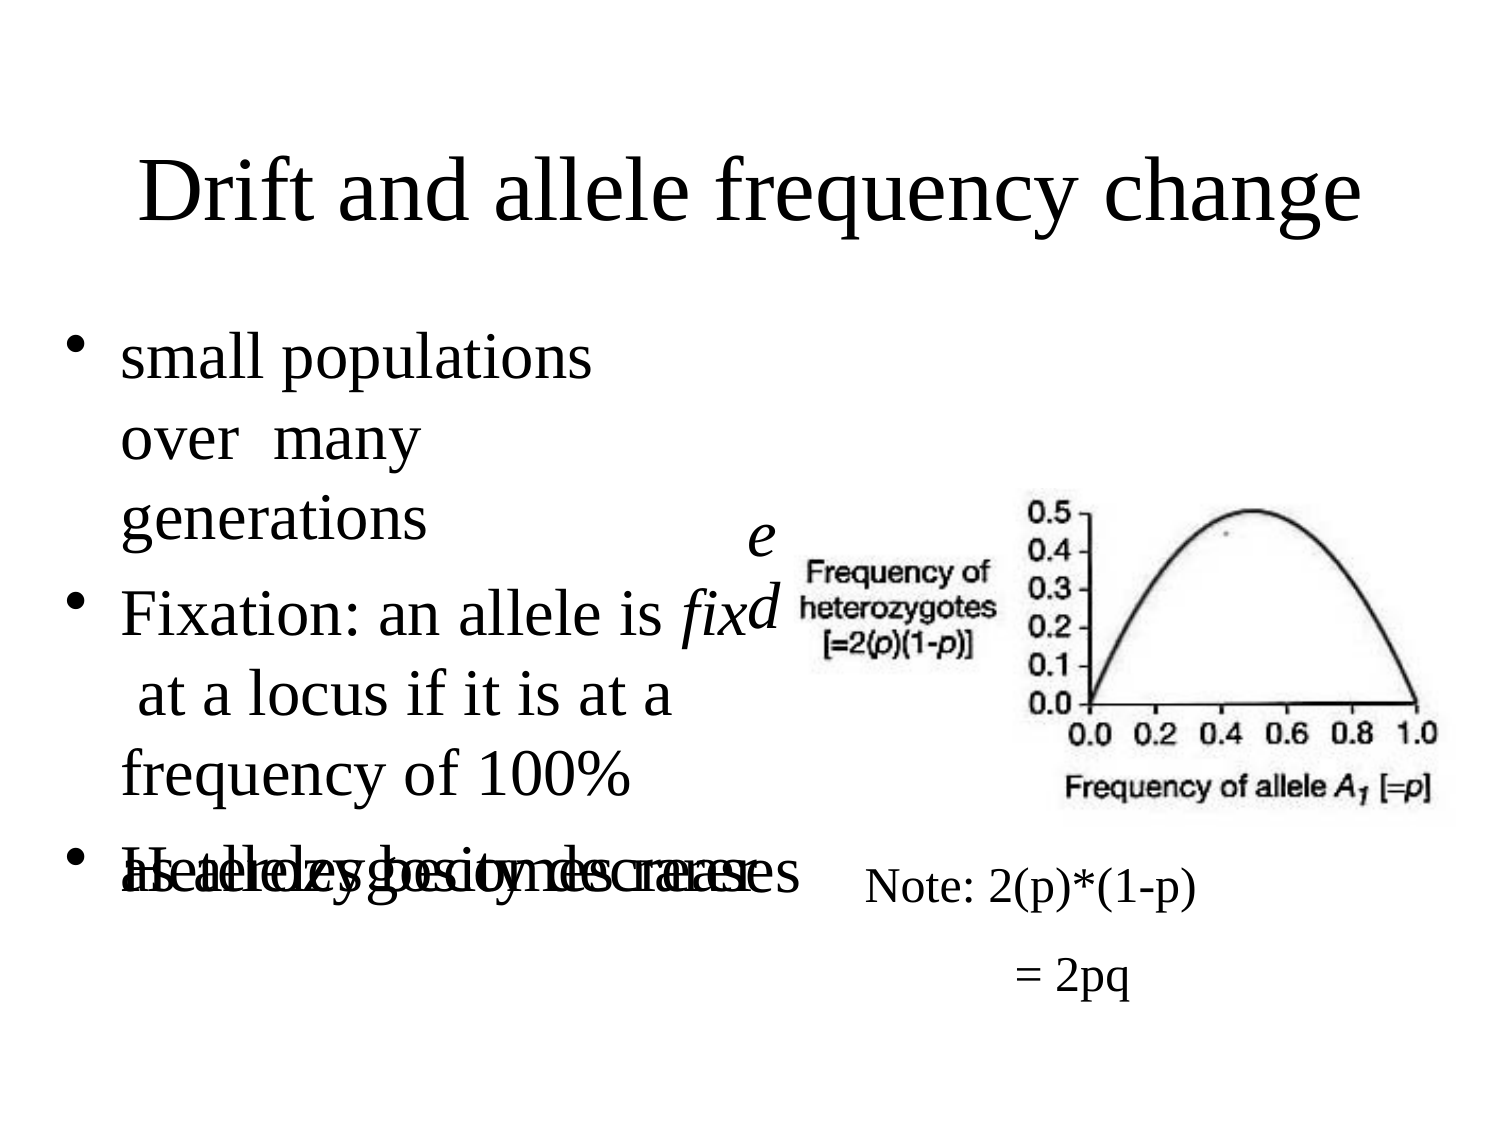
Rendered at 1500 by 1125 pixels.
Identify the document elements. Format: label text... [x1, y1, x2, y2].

list small populations over many generations Fixation: an allele is fix at a locus if it is at a frequency of 100% Heterozygosity decreas [62, 310, 750, 949]
title Drift and allele frequency change [135, 127, 1365, 318]
text_box [793, 488, 1456, 827]
text_box ed es [745, 496, 811, 906]
text_box as alleles becomes rarer [118, 822, 759, 905]
text_box Note: 2(p)*(1-p) = 2pq [862, 820, 1199, 1002]
